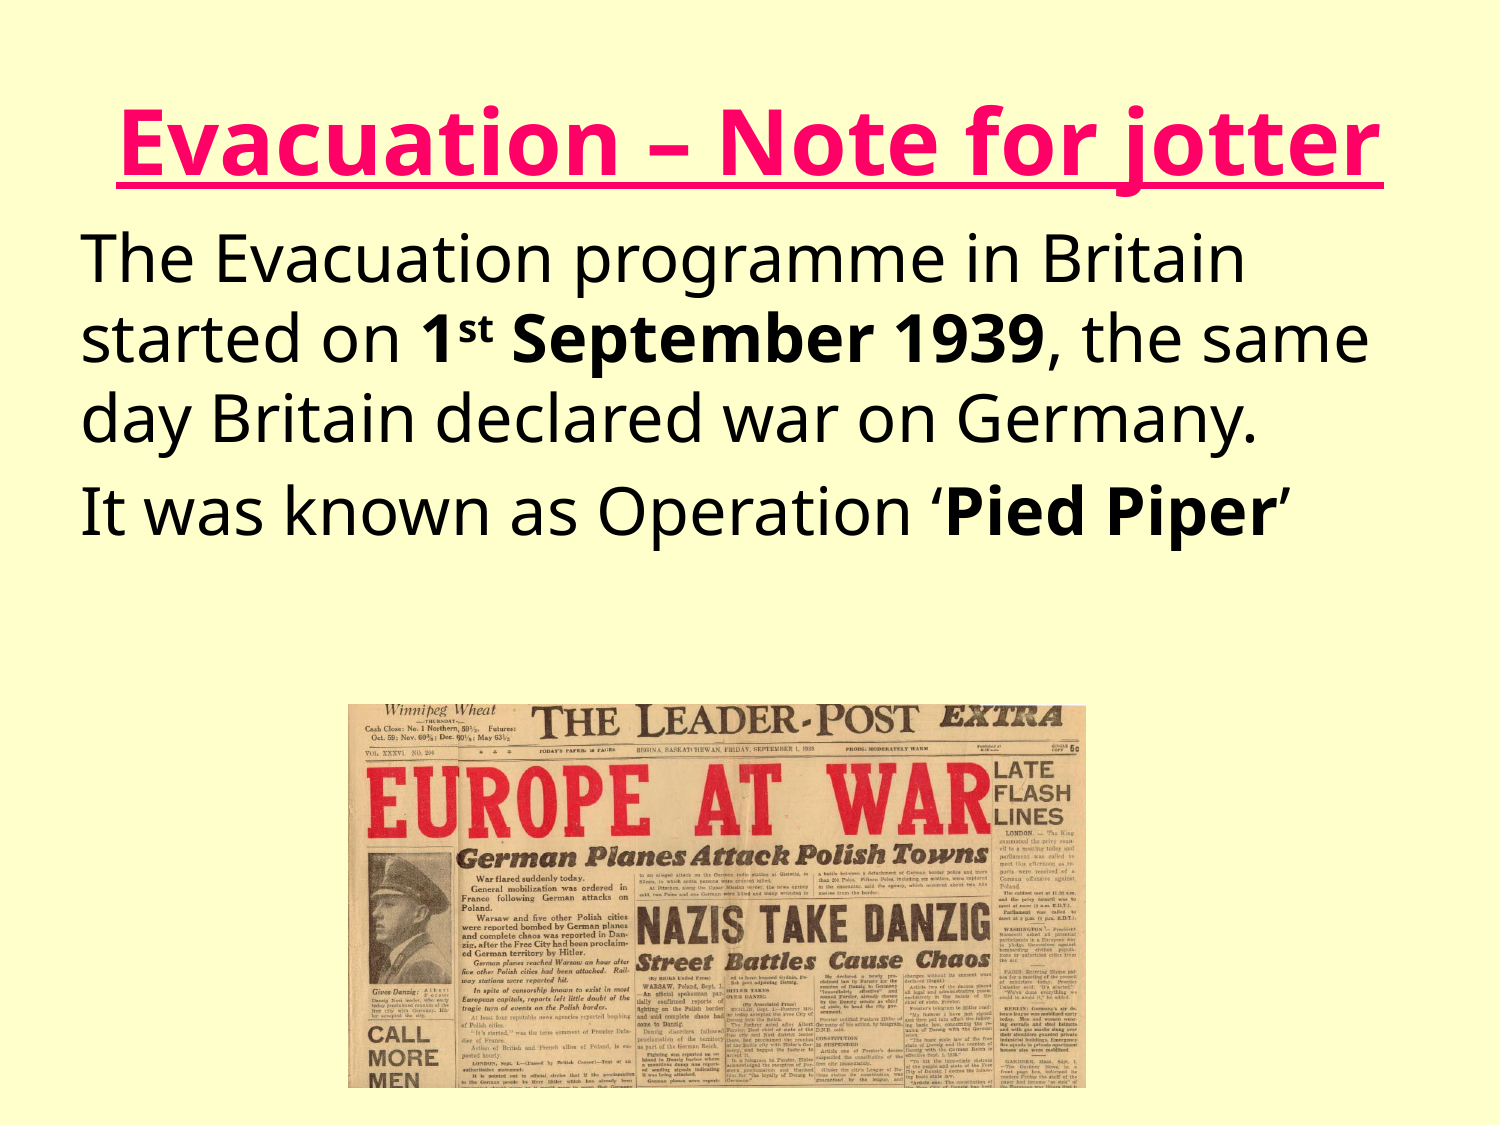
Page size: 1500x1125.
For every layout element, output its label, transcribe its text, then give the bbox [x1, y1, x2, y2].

picture [348, 703, 1087, 1088]
list The Evacuation programme in Britain started on 1st September 1939, the same day Britain declared war on Germany. It was known as Operation ‘Pied Piper’ [64, 208, 1415, 951]
title Evacuation – Note for jotter [75, 45, 1425, 233]
